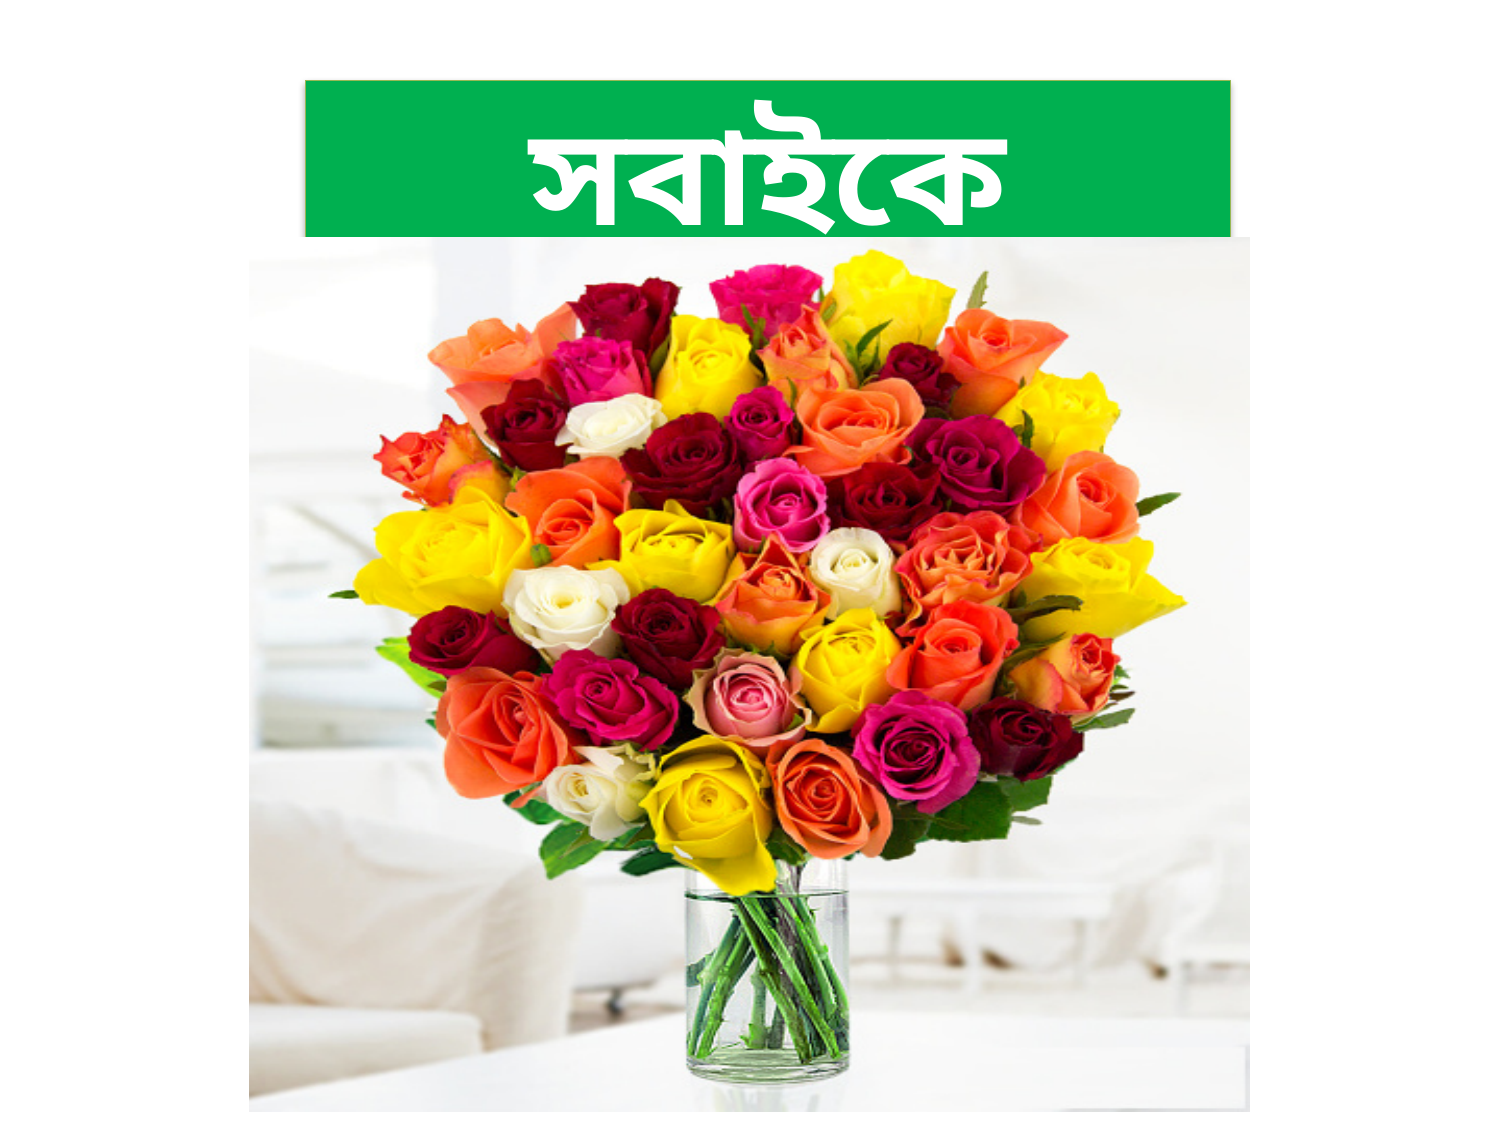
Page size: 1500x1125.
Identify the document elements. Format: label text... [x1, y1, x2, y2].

text_box সবাইকে শুভেচ্ছা [305, 80, 1231, 235]
picture [249, 237, 1251, 1112]
